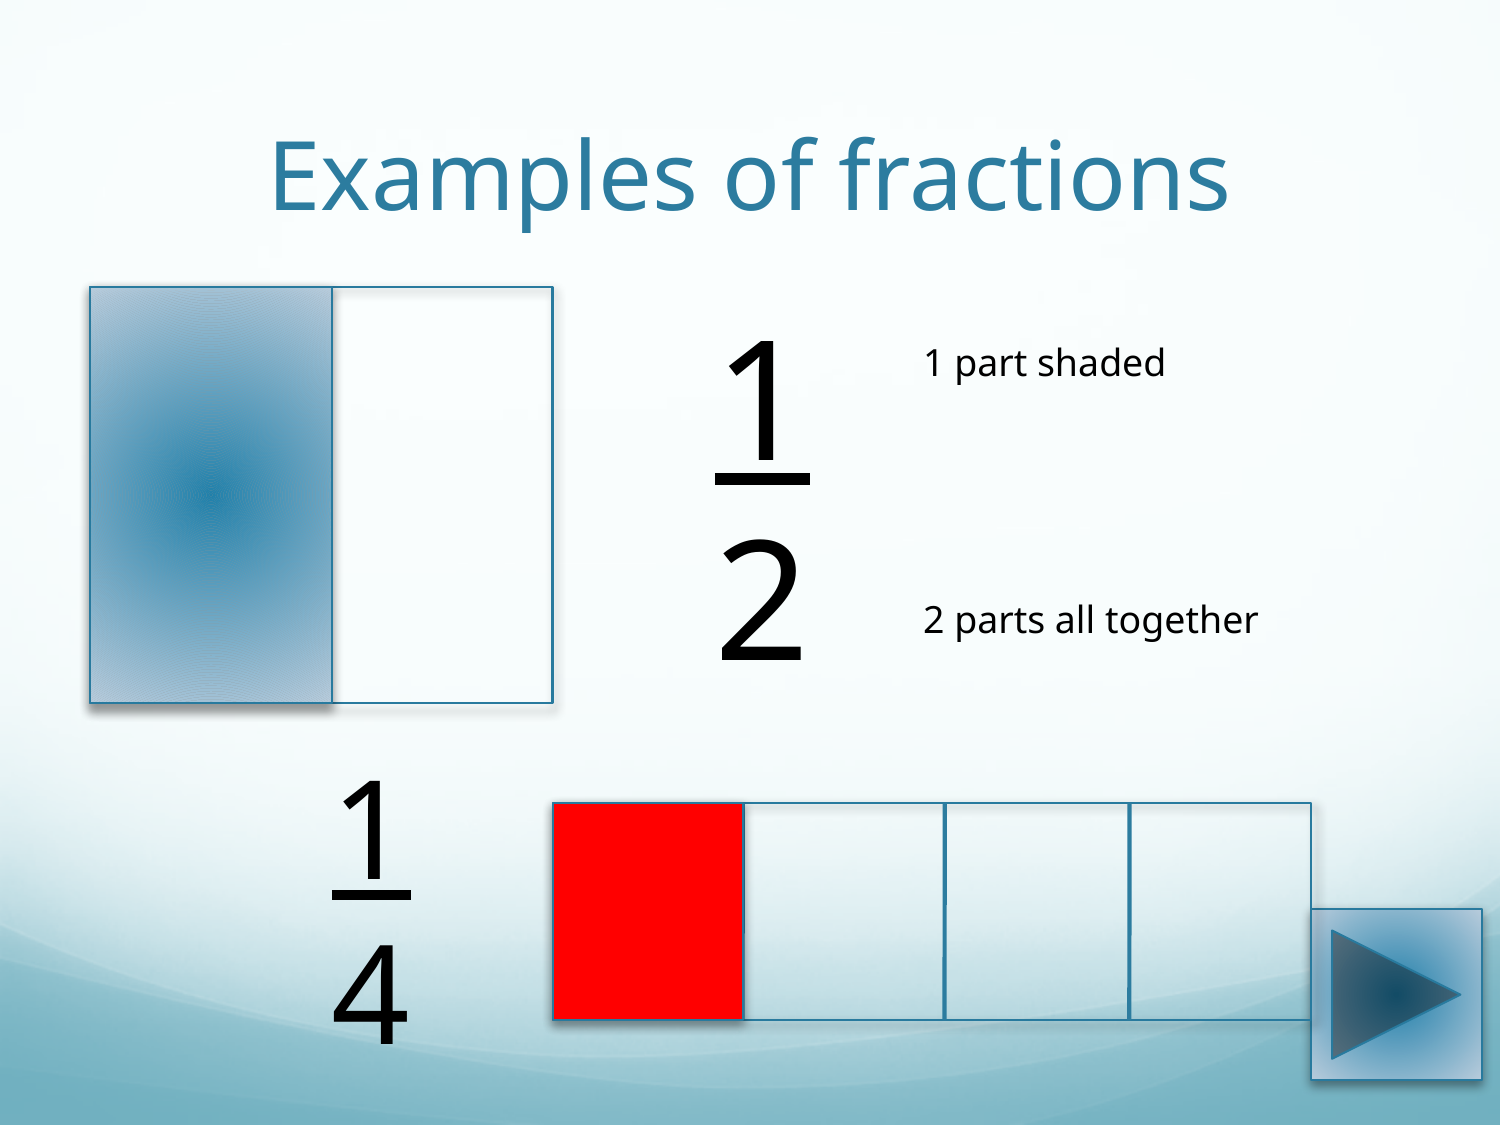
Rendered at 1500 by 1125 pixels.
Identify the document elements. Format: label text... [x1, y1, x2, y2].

text_box 1 2 [700, 286, 909, 702]
text_box [552, 802, 744, 1021]
text_box [337, 286, 554, 704]
title Examples of fractions [90, 17, 1410, 237]
text_box [748, 802, 1312, 1021]
text_box [89, 286, 333, 704]
text_box 1 part shaded [908, 332, 1362, 392]
text_box 1 4 [317, 734, 526, 1080]
text_box 2 parts all together [908, 588, 1362, 649]
text_box [1310, 908, 1483, 1081]
